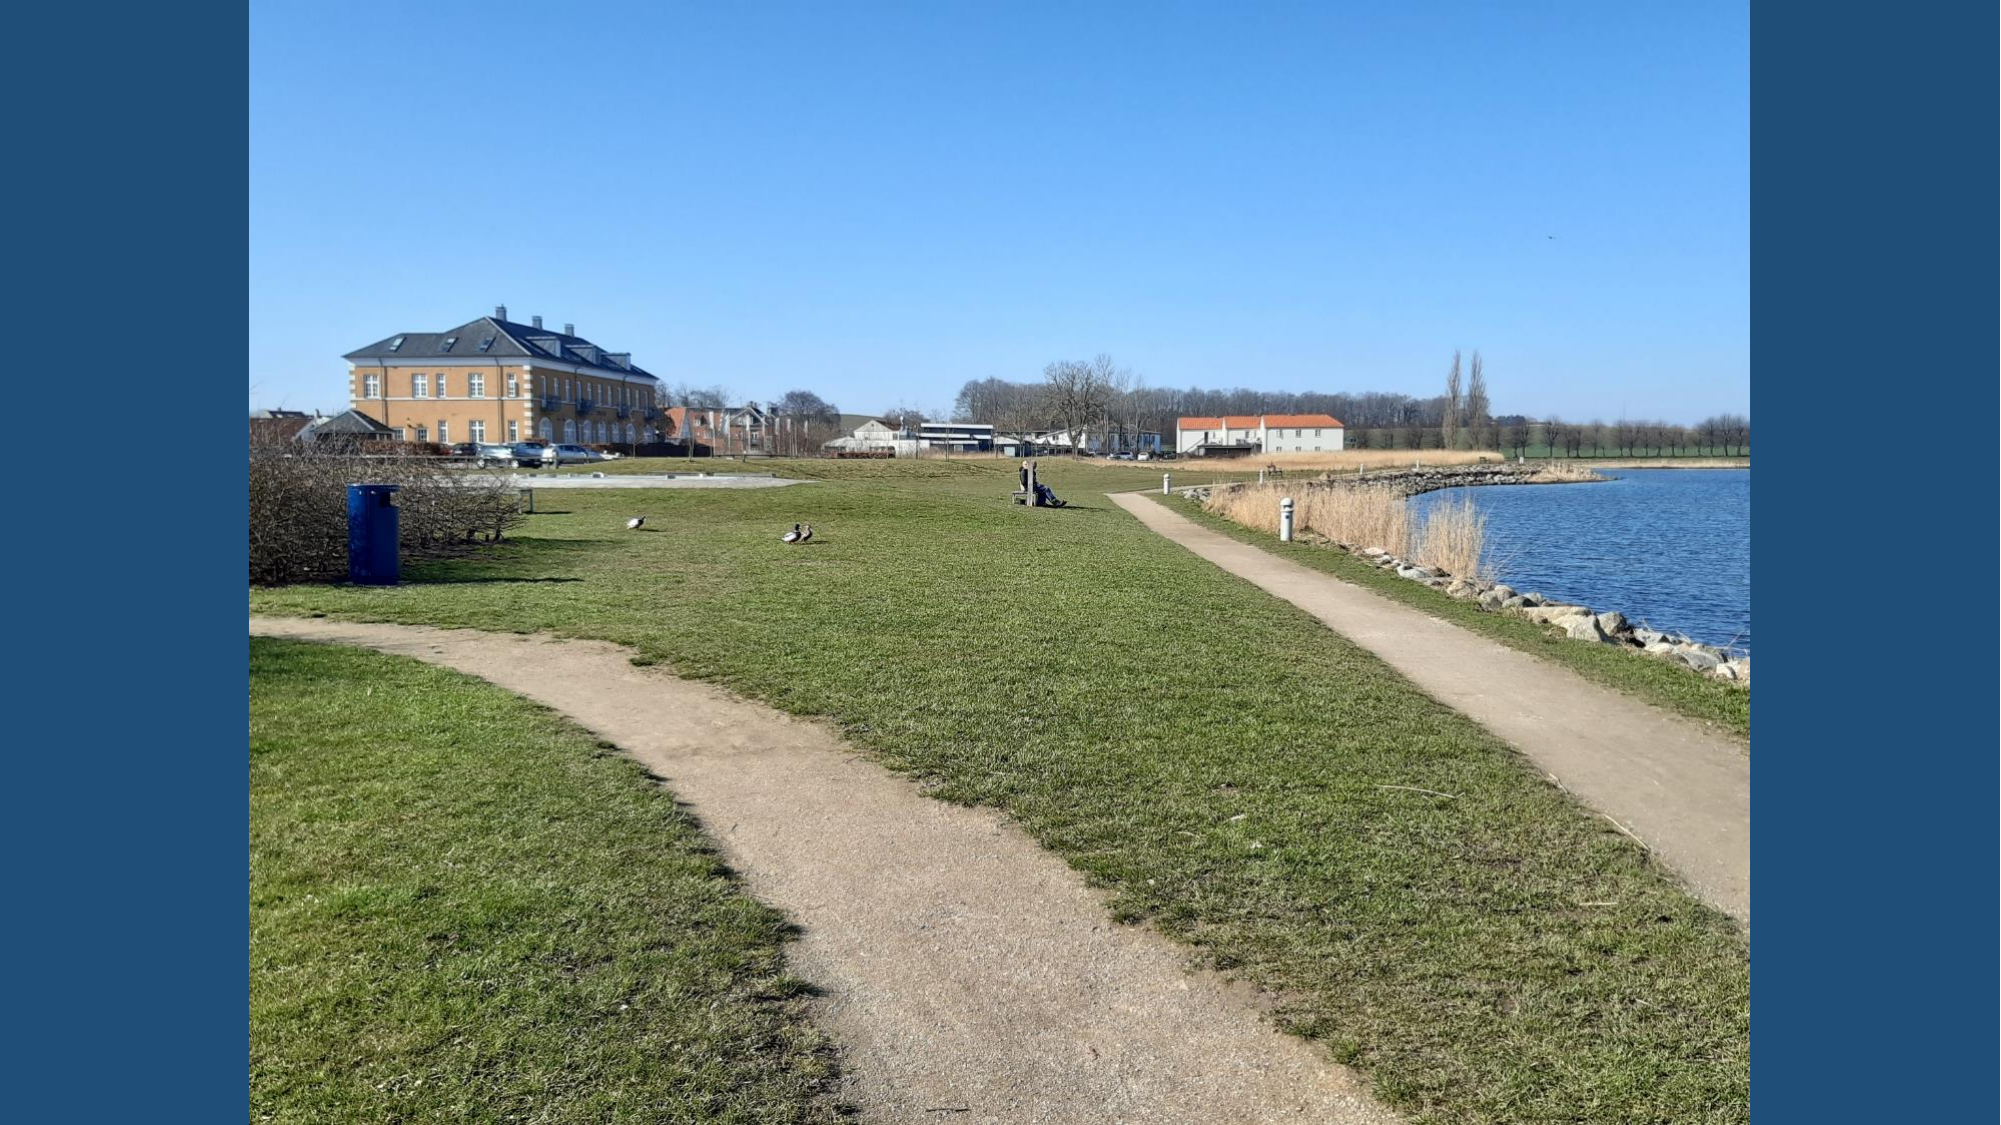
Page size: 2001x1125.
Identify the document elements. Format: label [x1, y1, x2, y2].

picture [249, 0, 1750, 1125]
